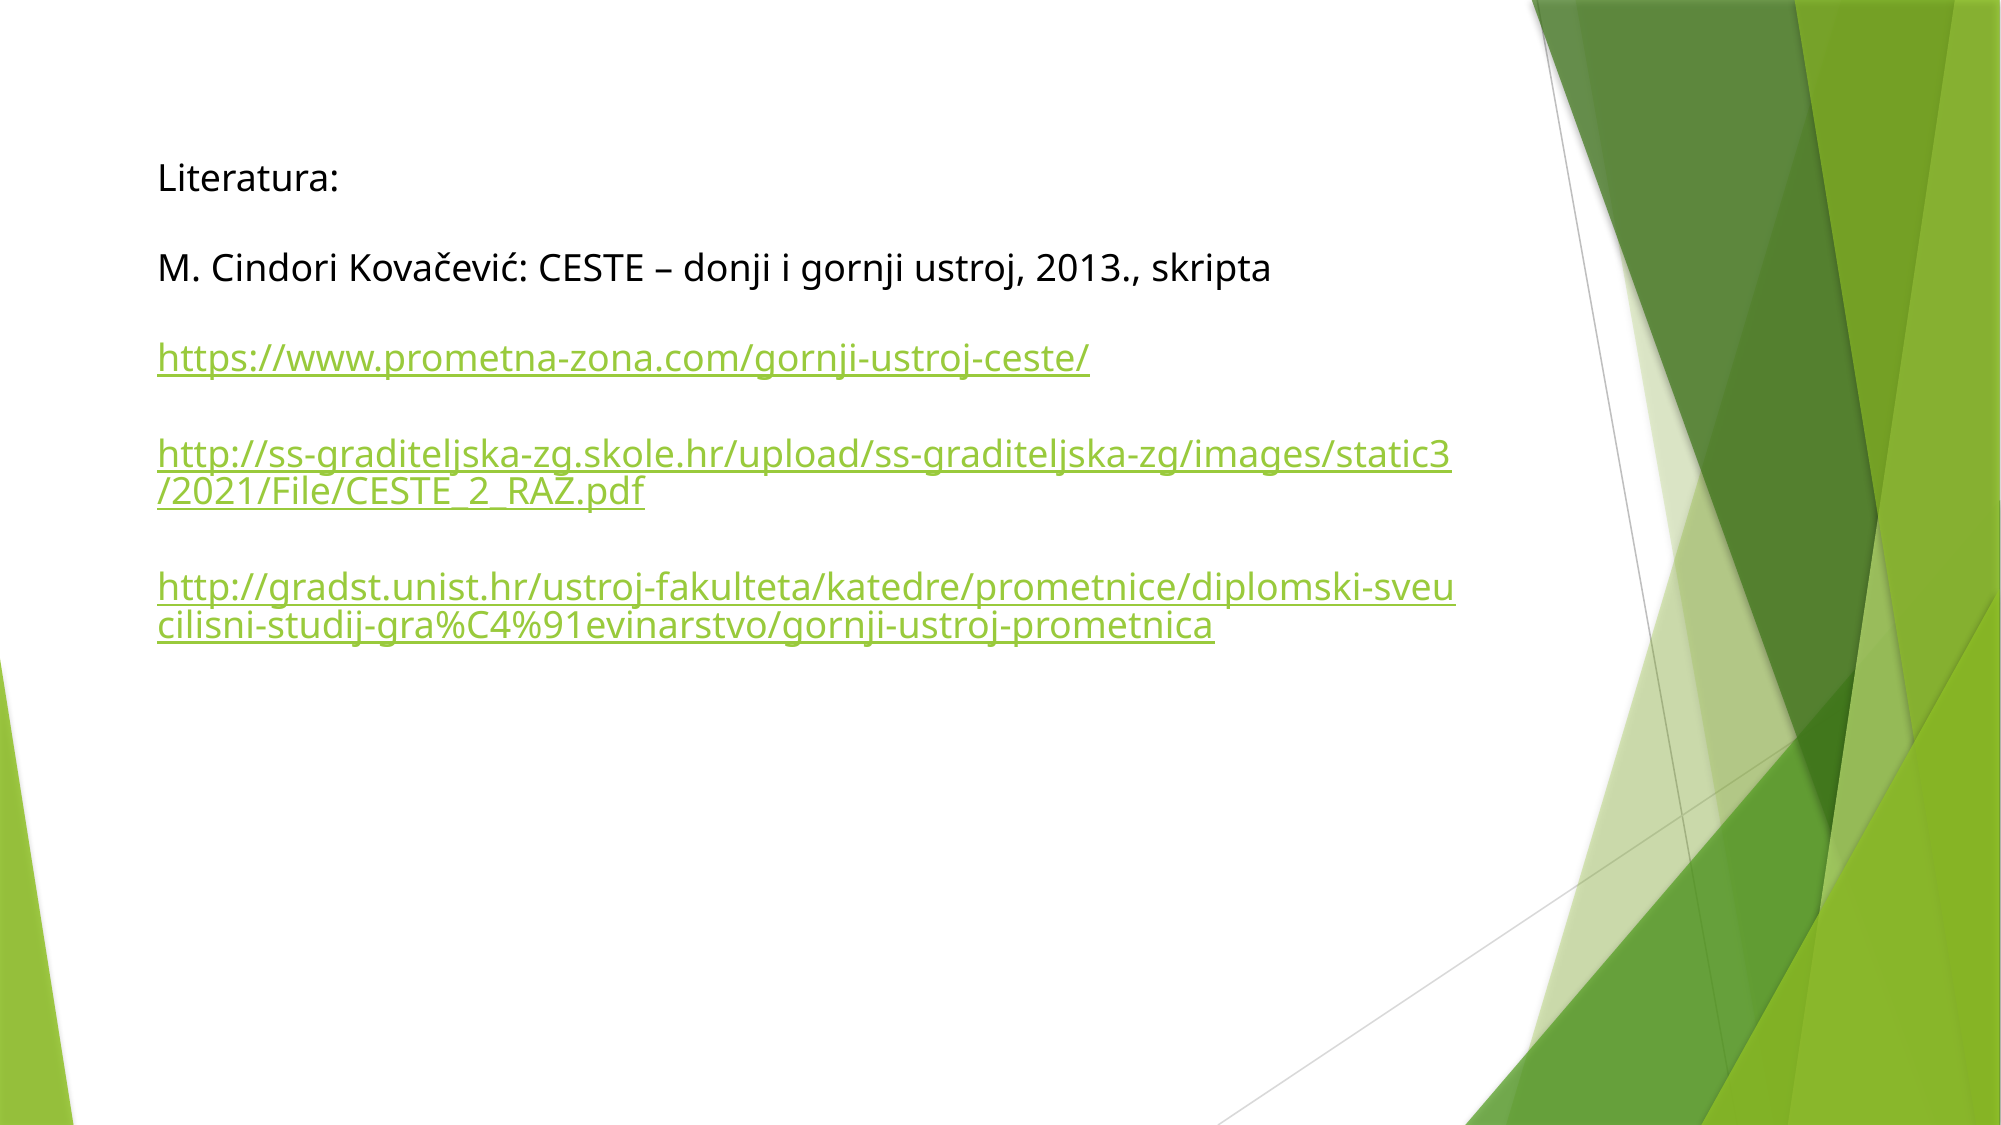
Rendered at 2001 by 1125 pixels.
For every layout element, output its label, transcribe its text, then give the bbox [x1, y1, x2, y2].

text_box Literatura: M. Cindori Kovačević: CESTE – donji i gornji ustroj, 2013., skripta https://www.prometna-zona.com/gornji-ustroj-ceste/ http://ss-graditeljska-zg.skole.hr/upload/ss-graditeljska-zg/images/static3/2021/File/CESTE_2_RAZ.pdf http://gradst.unist.hr/ustroj-fakulteta/katedre/prometnice/diplomski-sveucilisni-studij-gra%C4%91evinarstvo/gornji-ustroj-prometnica [142, 146, 1473, 674]
